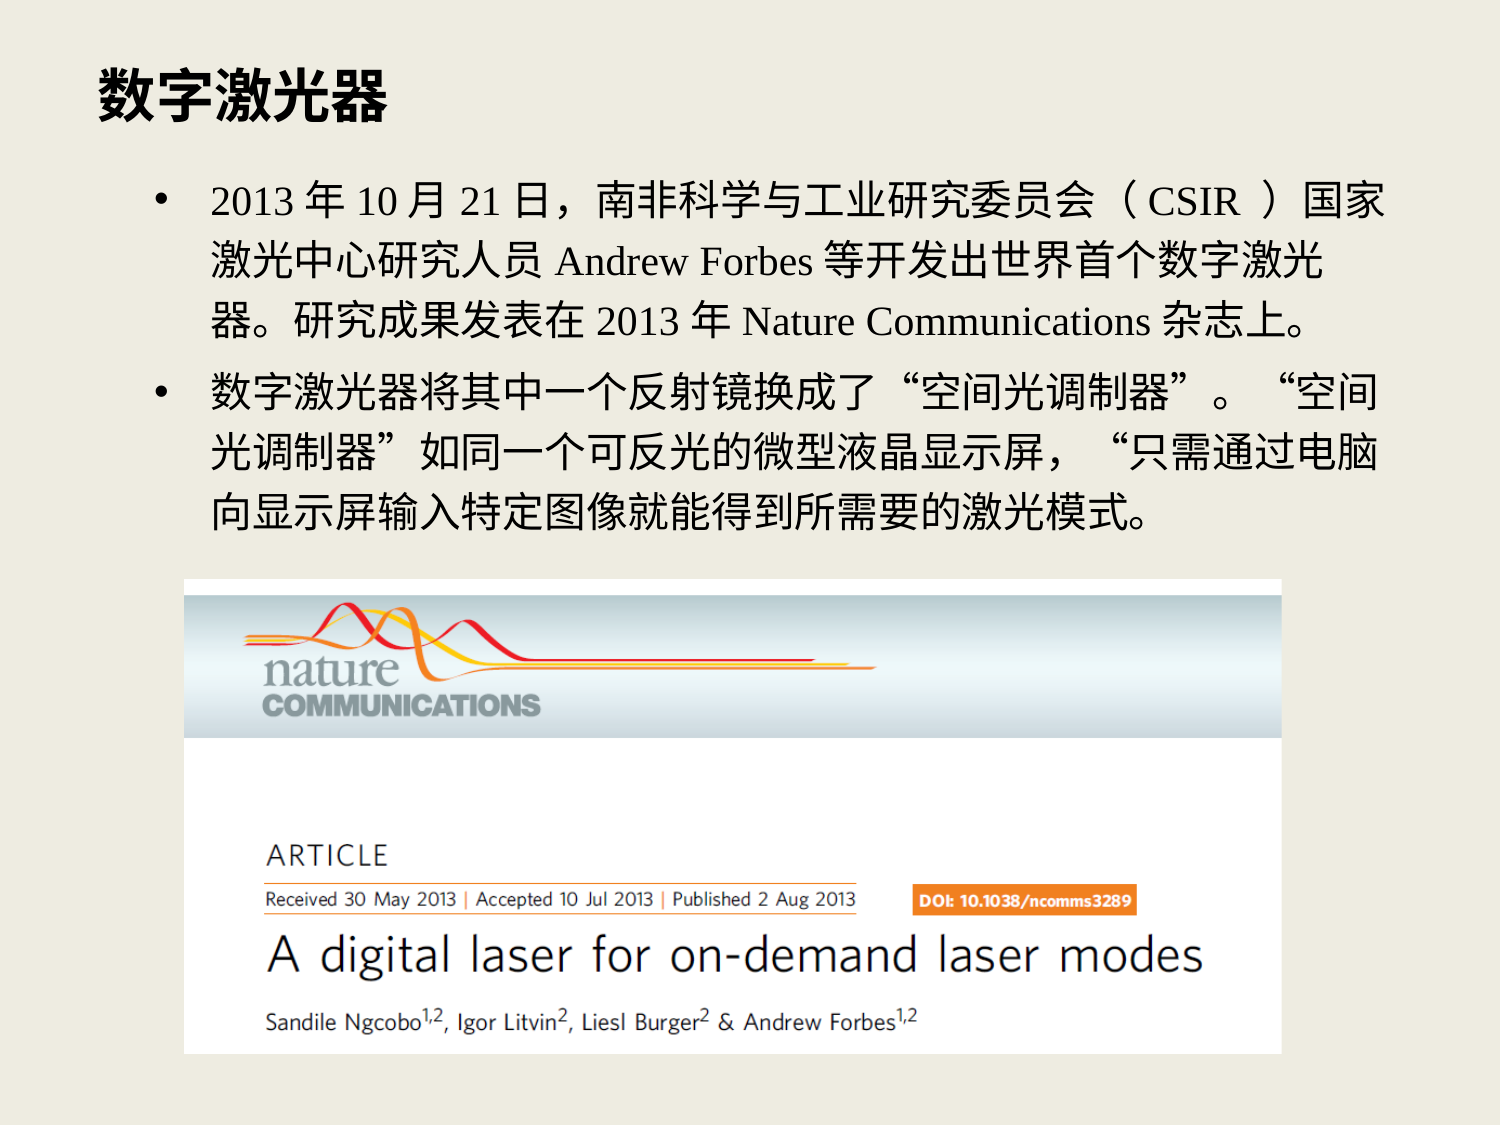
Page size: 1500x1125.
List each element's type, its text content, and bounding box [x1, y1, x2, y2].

text_box 数字激光器 [83, 52, 497, 137]
picture [184, 579, 1282, 1054]
list 2013年10月21日，南非科学与工业研究委员会（CSIR ）国家激光中心研究人员Andrew Forbes等开发出世界首个数字激光器。研究成果发表在2013年Nature Communications杂志上。 数字激光器将其中一个反射镜换成了“空间光调制器”。“空间光调制器”如同一个可反光的微型液晶显示屏，“只需通过电脑向显示屏输入特定图像就能得到所需要的激光模式。 [139, 155, 1416, 1055]
